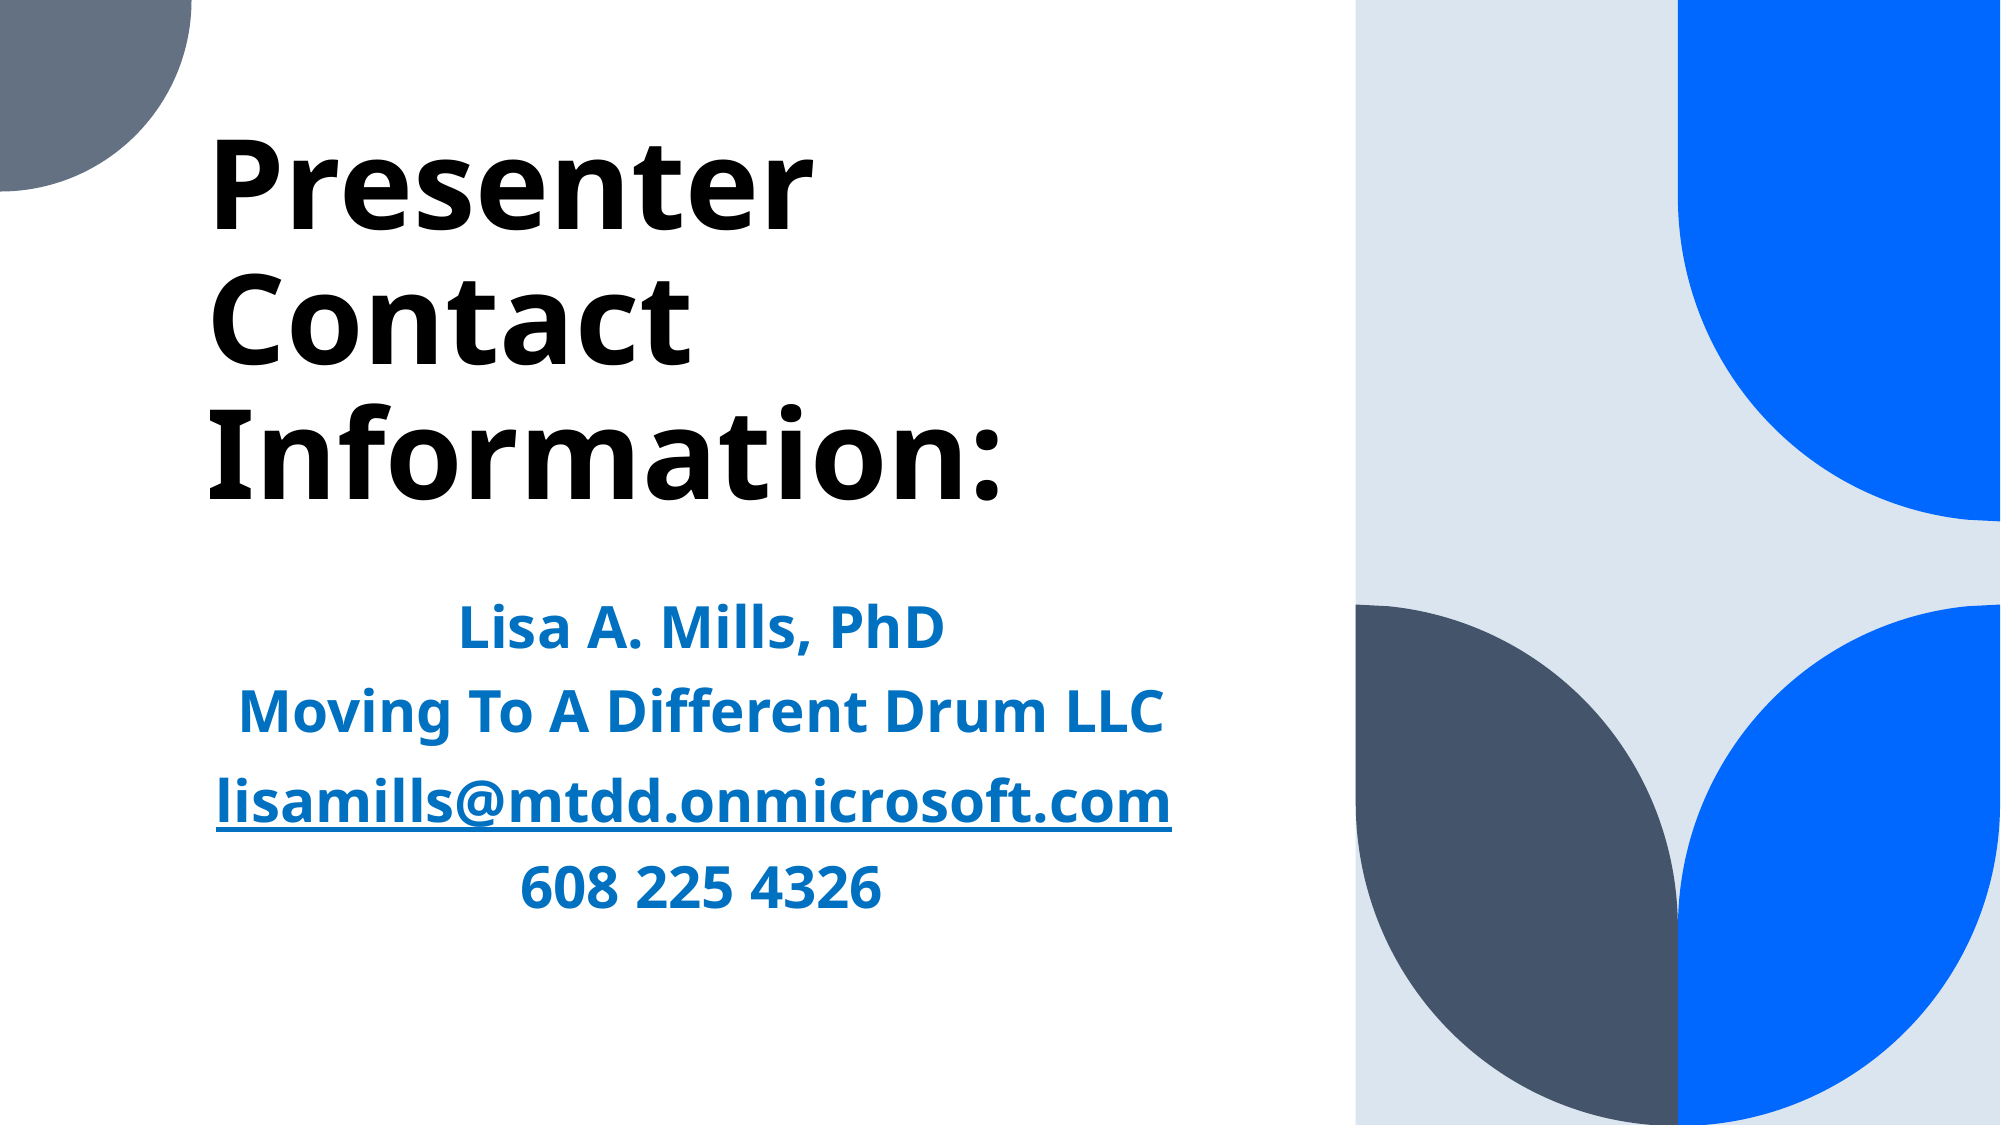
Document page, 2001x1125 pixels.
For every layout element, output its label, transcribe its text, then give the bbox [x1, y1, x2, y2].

subtitle Lisa A. Mills, PhD Moving To A Different Drum LLC lisamills@mtdd.onmicrosoft.com 608 225 4326 [191, 590, 1212, 960]
title Presenter Contact Information: [191, 184, 1212, 535]
